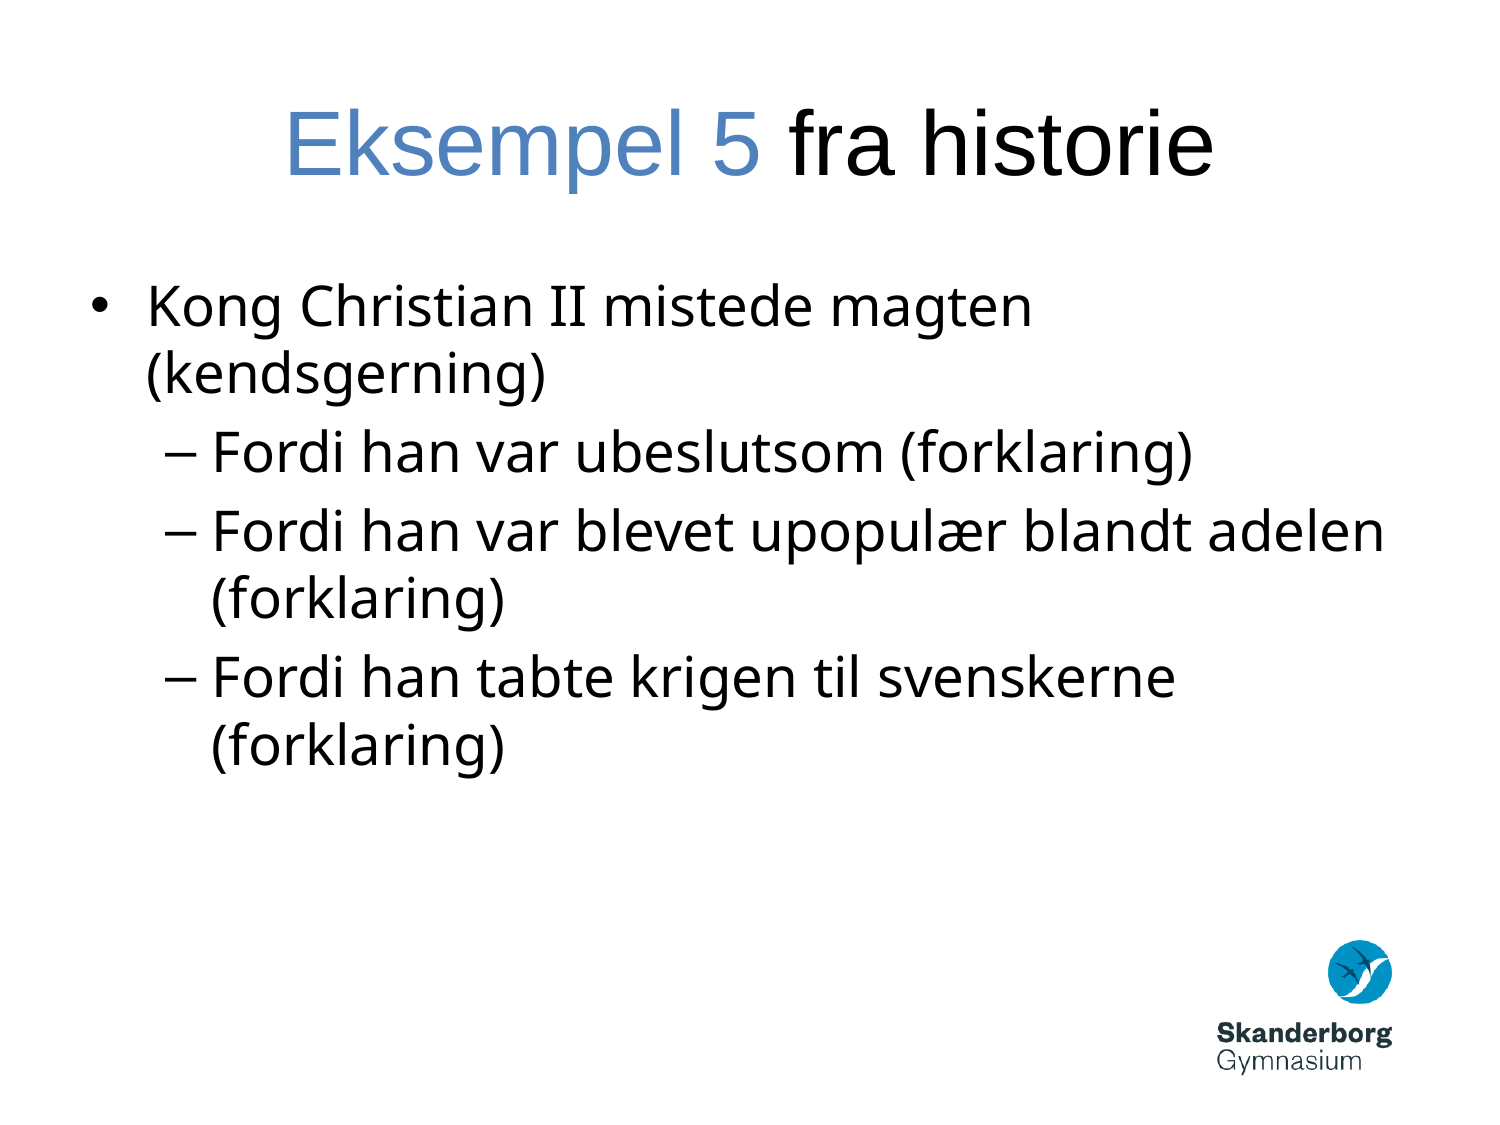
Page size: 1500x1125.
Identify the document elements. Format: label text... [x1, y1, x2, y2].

picture [1186, 928, 1440, 1091]
list Kong Christian II mistede magten (kendsgerning) Fordi han var ubeslutsom (forklaring) Fordi han var blevet upopulær blandt adelen (forklaring) Fordi han tabte krigen til svenskerne (forklaring) [75, 262, 1425, 1005]
title Eksempel 5 fra historie [75, 45, 1425, 233]
